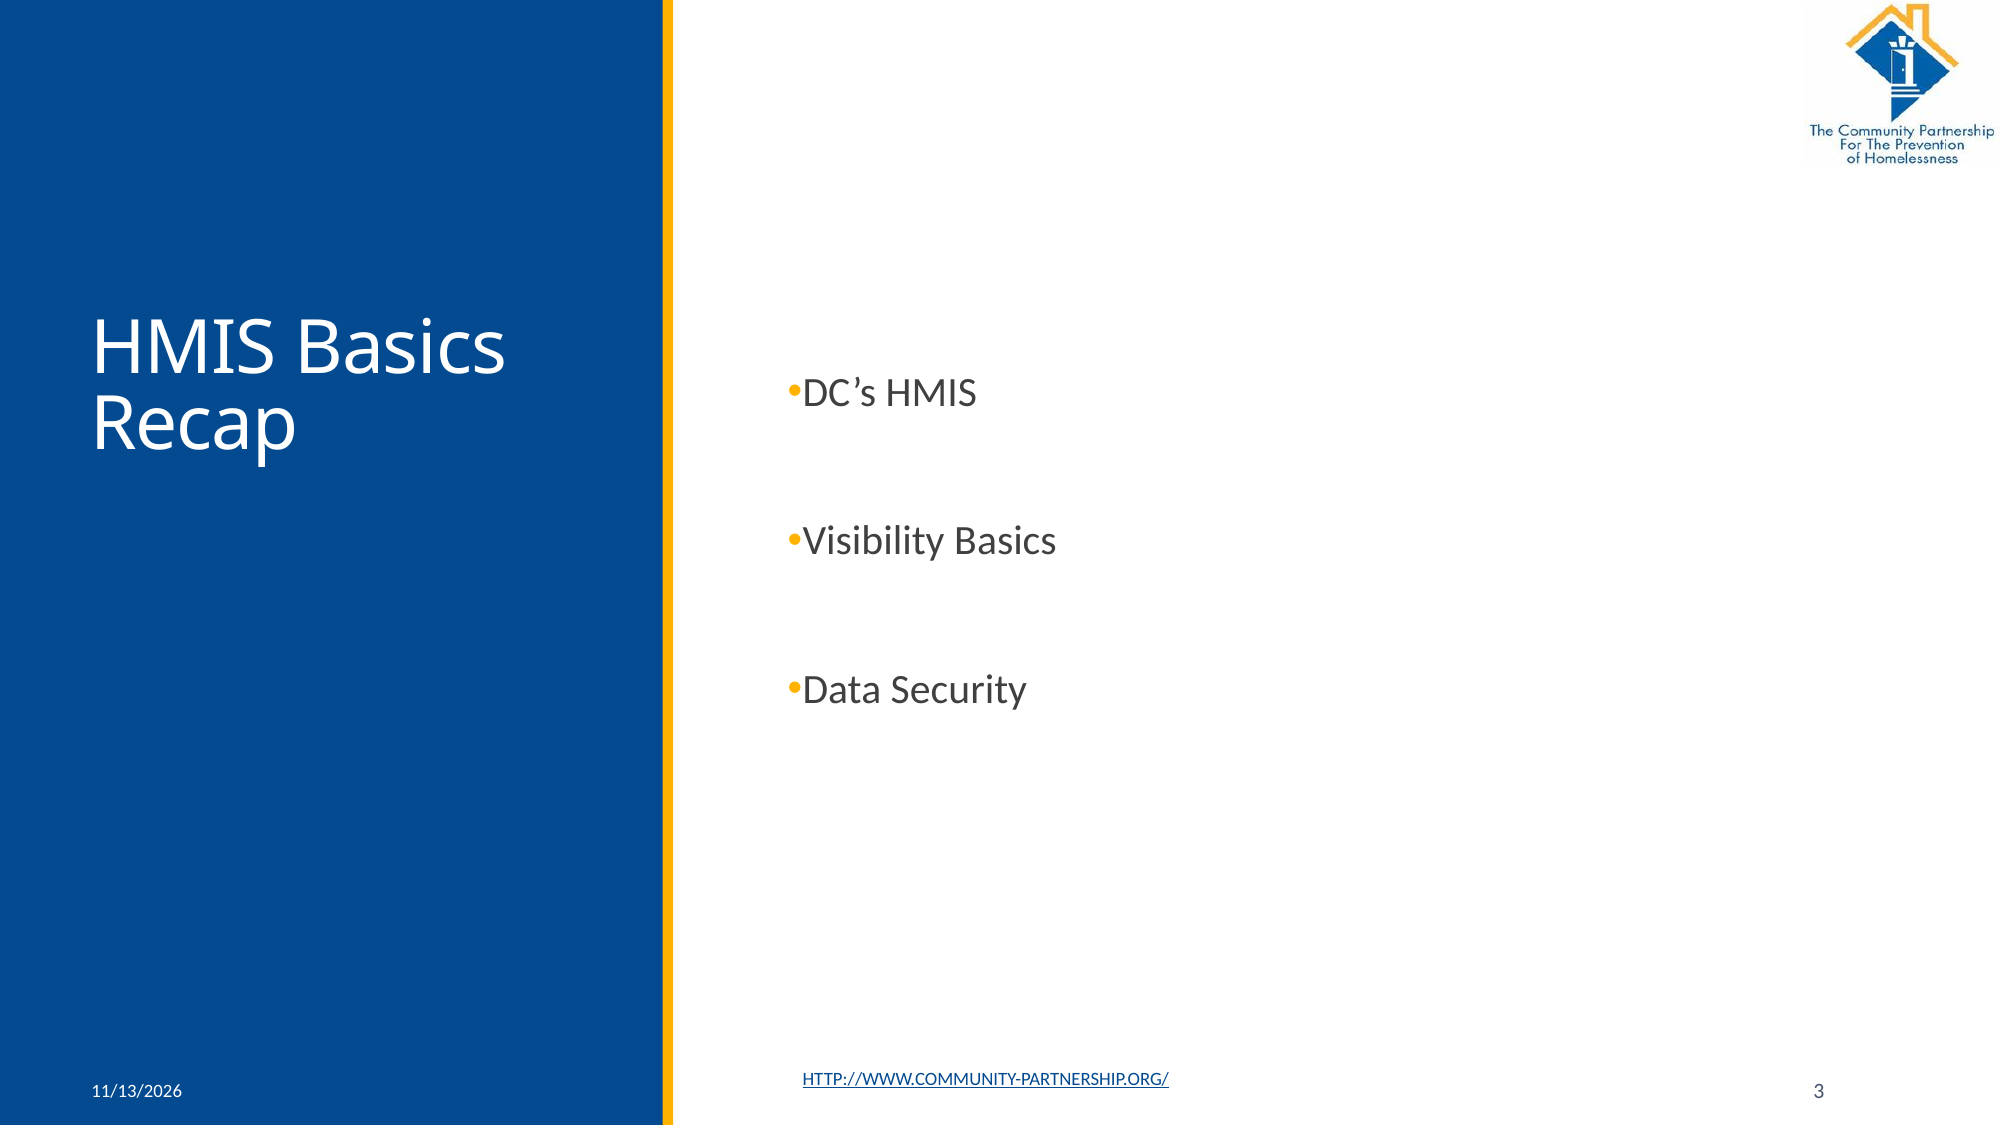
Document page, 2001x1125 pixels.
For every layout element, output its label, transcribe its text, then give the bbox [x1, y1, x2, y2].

slide_number 3 [1624, 1059, 1840, 1120]
picture [1804, 1, 2000, 166]
list DC’s HMIS Visibility Basics Data Security [787, 363, 1853, 798]
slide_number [76, 1059, 506, 1120]
title HMIS Basics Recap [75, 97, 600, 473]
footer http://www.community-partnership.org/ [787, 1059, 1550, 1120]
